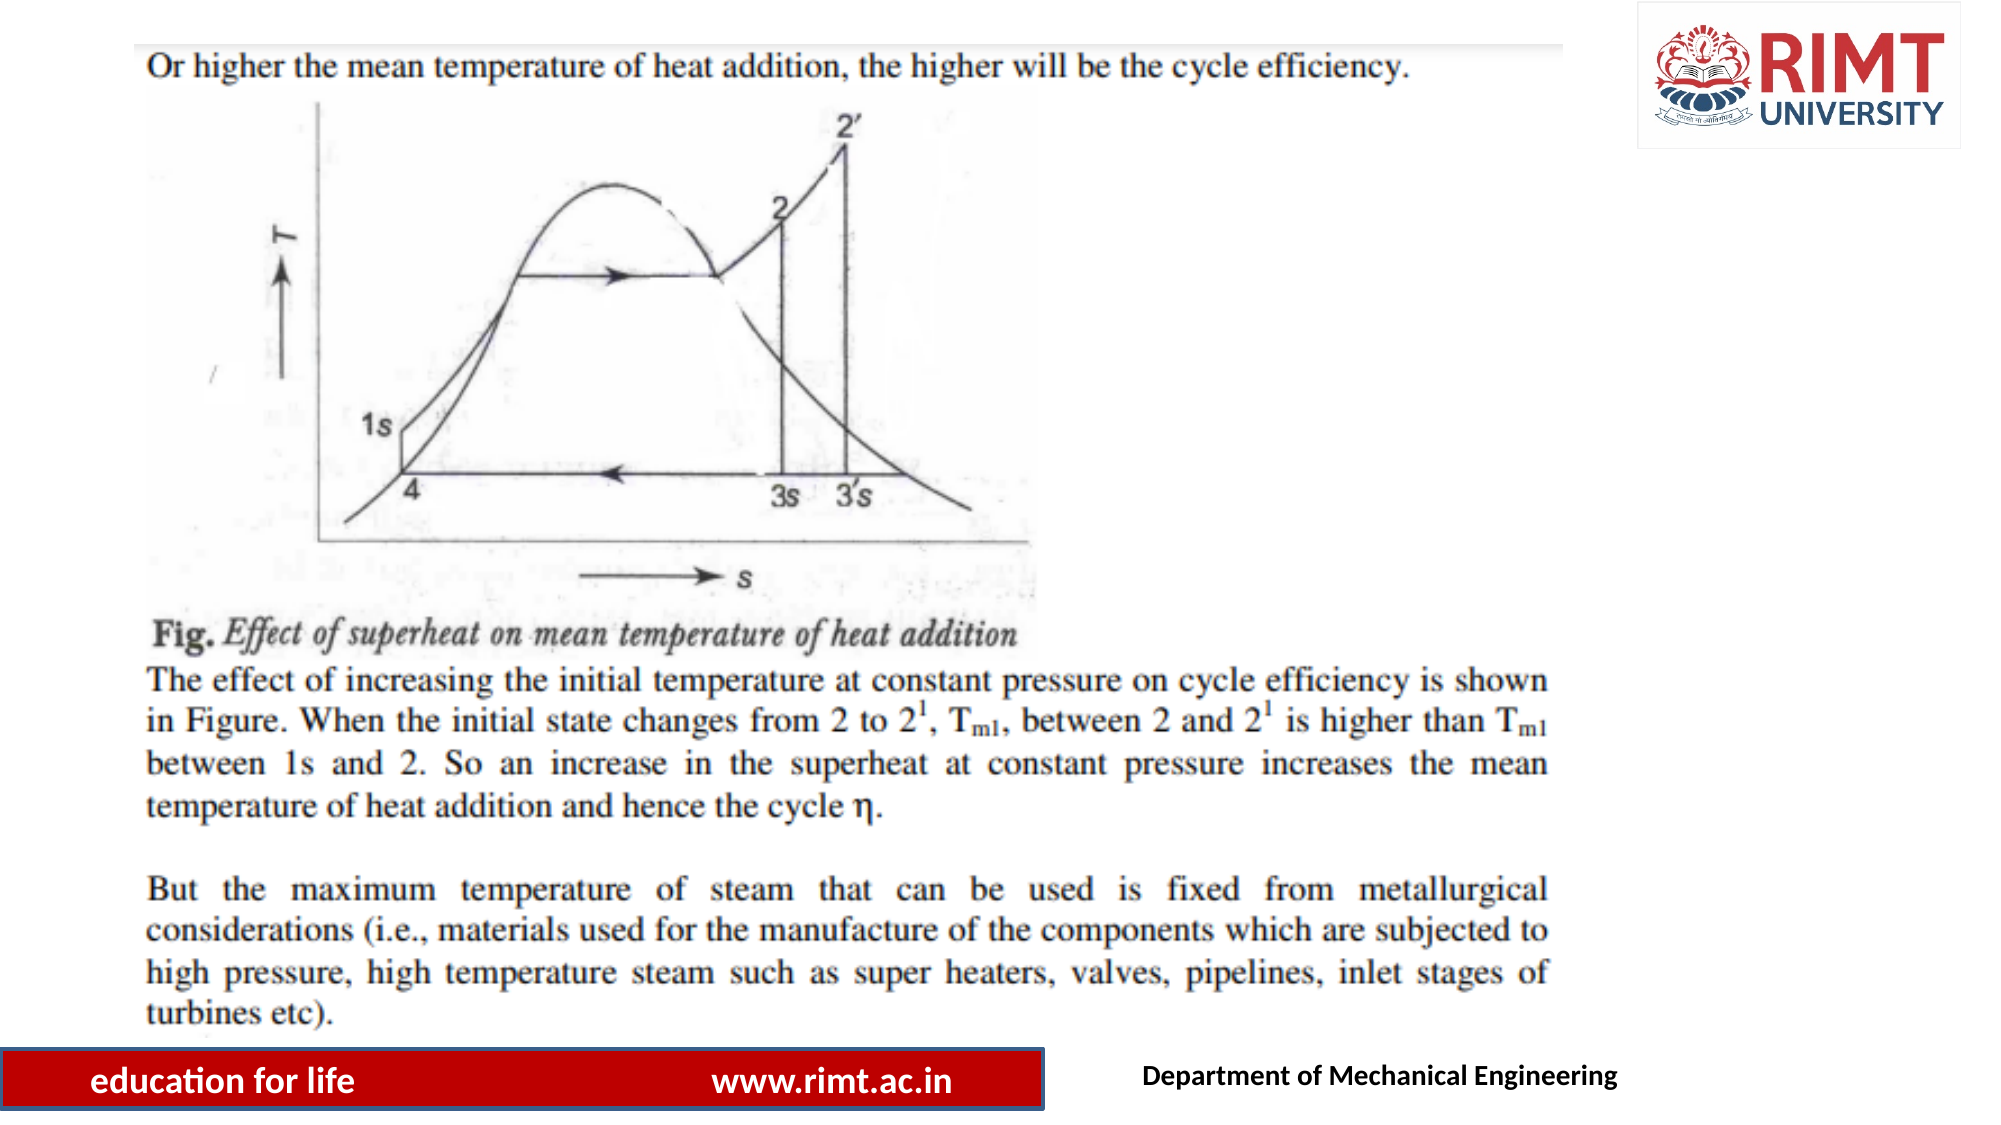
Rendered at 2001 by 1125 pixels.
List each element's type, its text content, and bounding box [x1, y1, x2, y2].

text_box Department of Mechanical Engineering [1042, 1044, 1718, 1104]
text_box education for life www.rimt.ac.in [0, 1047, 1045, 1111]
picture [134, 44, 1563, 1038]
picture [1637, 1, 1961, 149]
